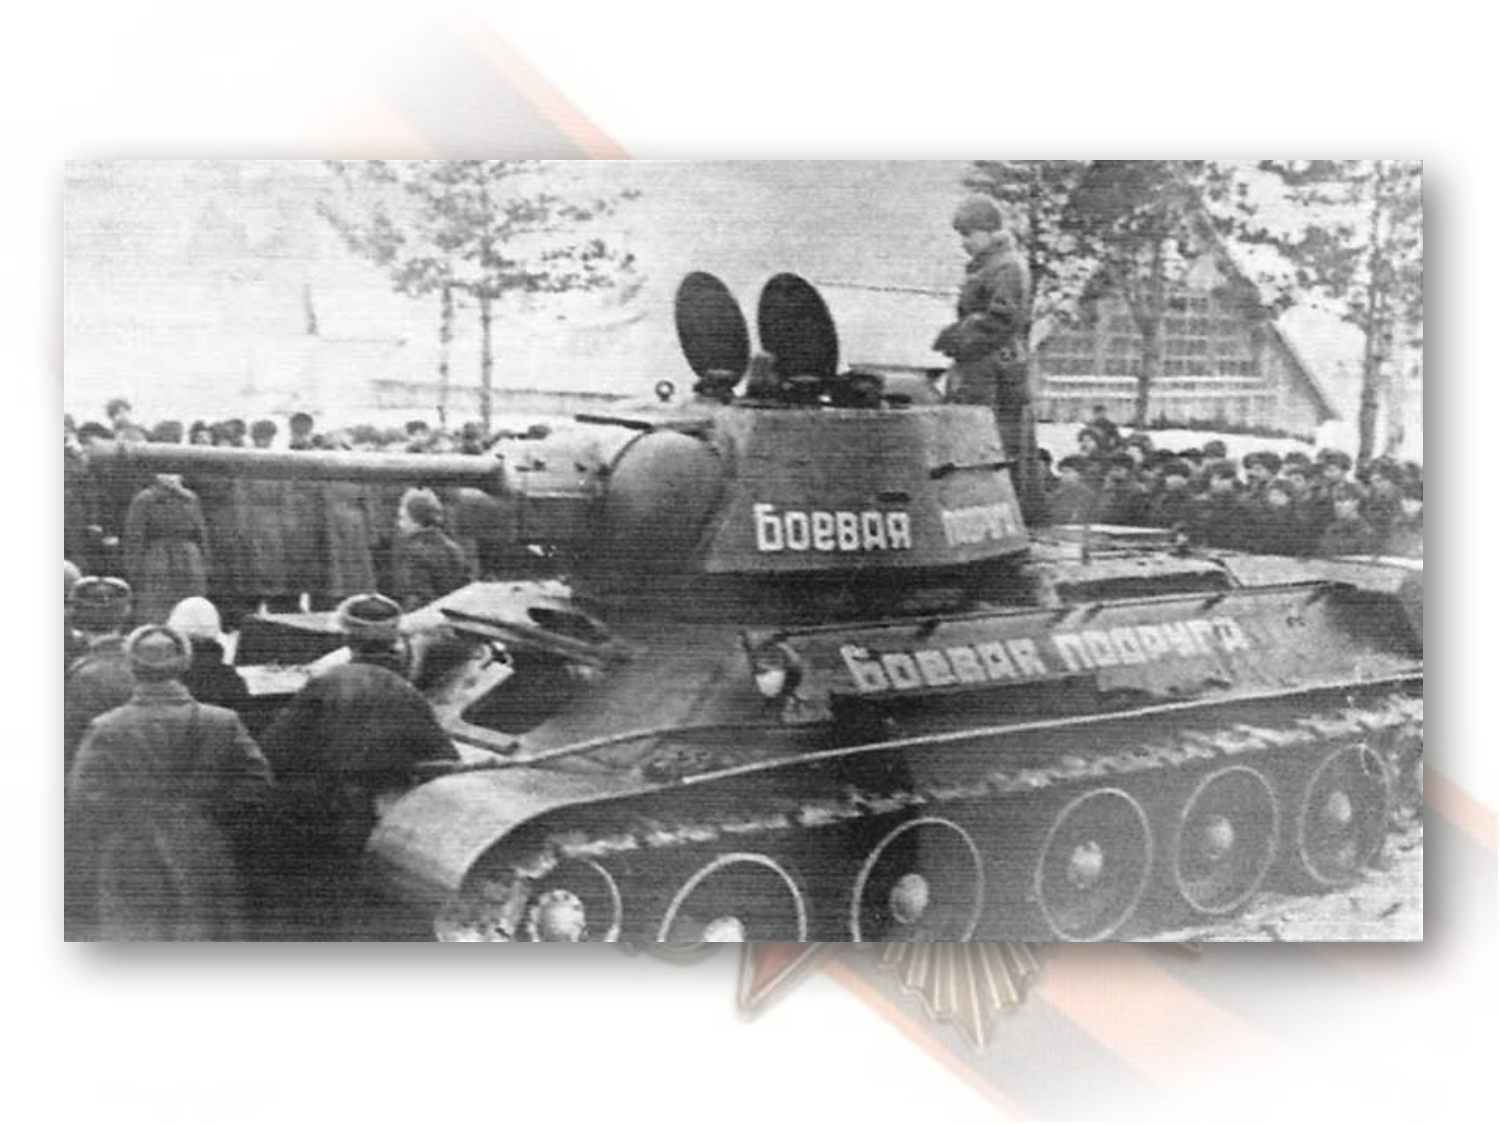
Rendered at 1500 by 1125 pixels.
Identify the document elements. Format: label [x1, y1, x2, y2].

picture [64, 160, 1423, 943]
